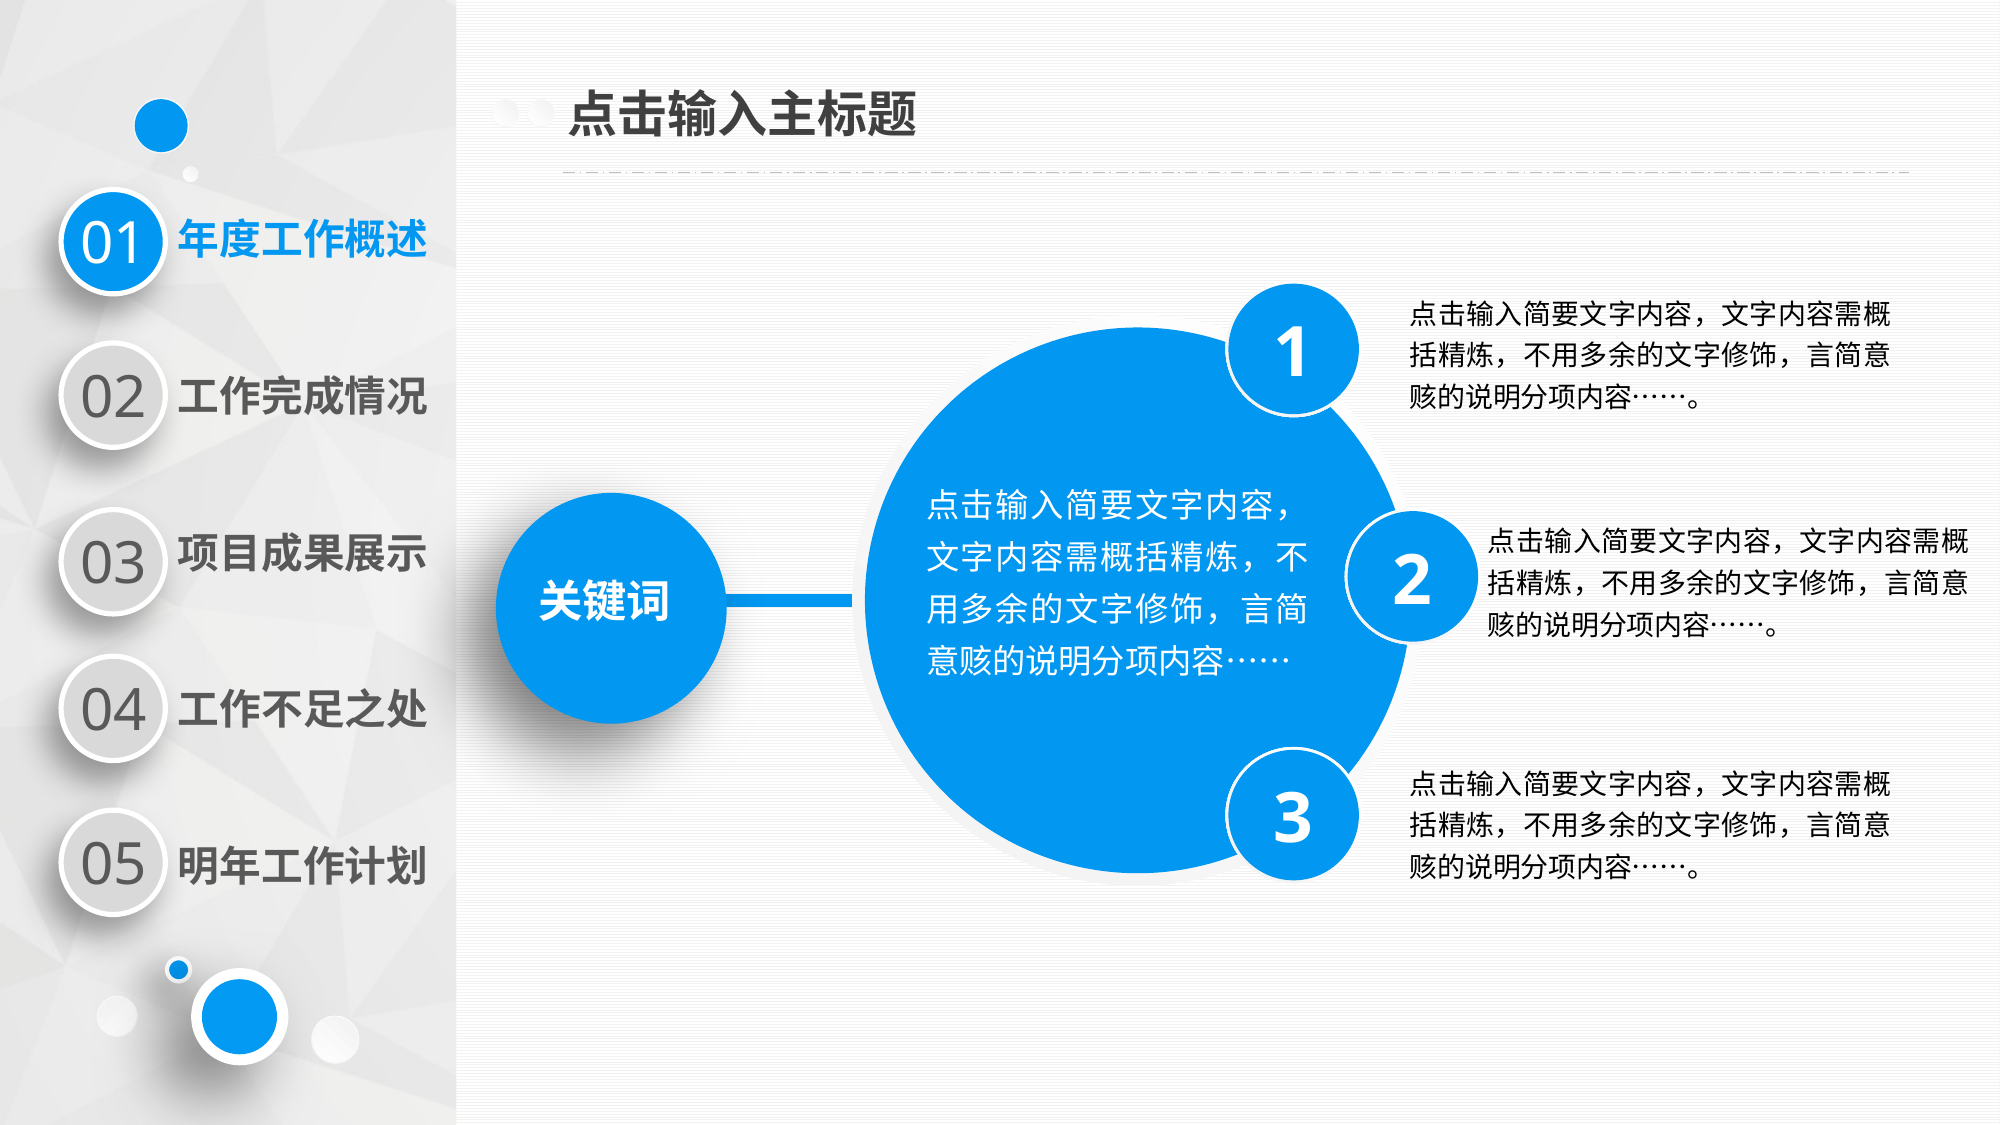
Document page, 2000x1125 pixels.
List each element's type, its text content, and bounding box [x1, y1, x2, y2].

text_box 点击输入简要文字内容，文字内容需概括精炼，不用多余的文字修饰，言简意赅的说明分项内容……。 [1487, 515, 1970, 641]
text_box [493, 490, 729, 726]
text_box 点击输入简要文字内容，文字内容需概括精炼，不用多余的文字修饰，言简意赅的说明分项内容……。 [1429, 758, 1891, 884]
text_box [852, 314, 1424, 886]
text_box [1225, 746, 1363, 884]
picture [0, 0, 456, 1125]
text_box 关键词 [538, 573, 672, 627]
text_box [1225, 280, 1363, 418]
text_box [1344, 507, 1482, 645]
text_box 点击输入主标题 [552, 75, 933, 150]
text_box 点击输入简要文字内容，文字内容需概括精炼，不用多余的文字修饰，言简意赅的说明分项内容……。 [1409, 287, 1891, 414]
